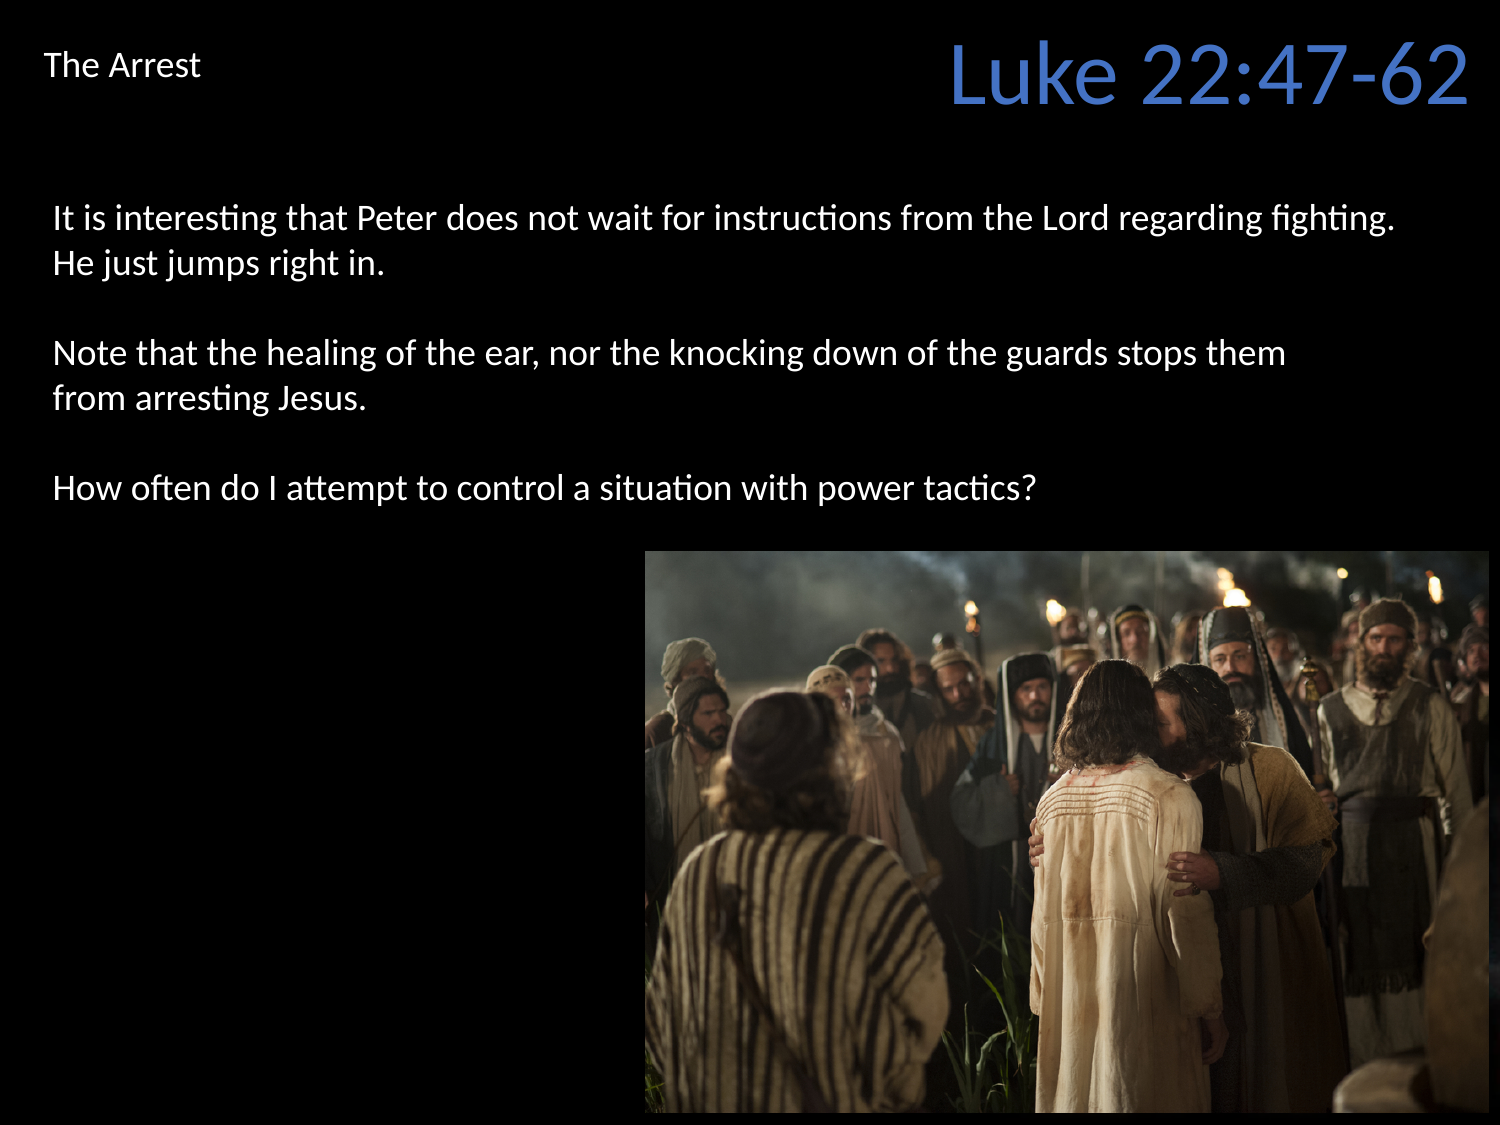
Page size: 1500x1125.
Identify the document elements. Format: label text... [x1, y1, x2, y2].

text_box It is interesting that Peter does not wait for instructions from the Lord regarding fighting. He just jumps right in. Note that the healing of the ear, nor the knocking down of the guards stops them from arresting Jesus. How often do I attempt to control a situation with power tactics? [38, 185, 1421, 516]
picture [0, 0, 1500, 1125]
text_box The Arrest [28, 32, 217, 93]
text_box Luke 22:47-62 [933, 5, 1487, 131]
